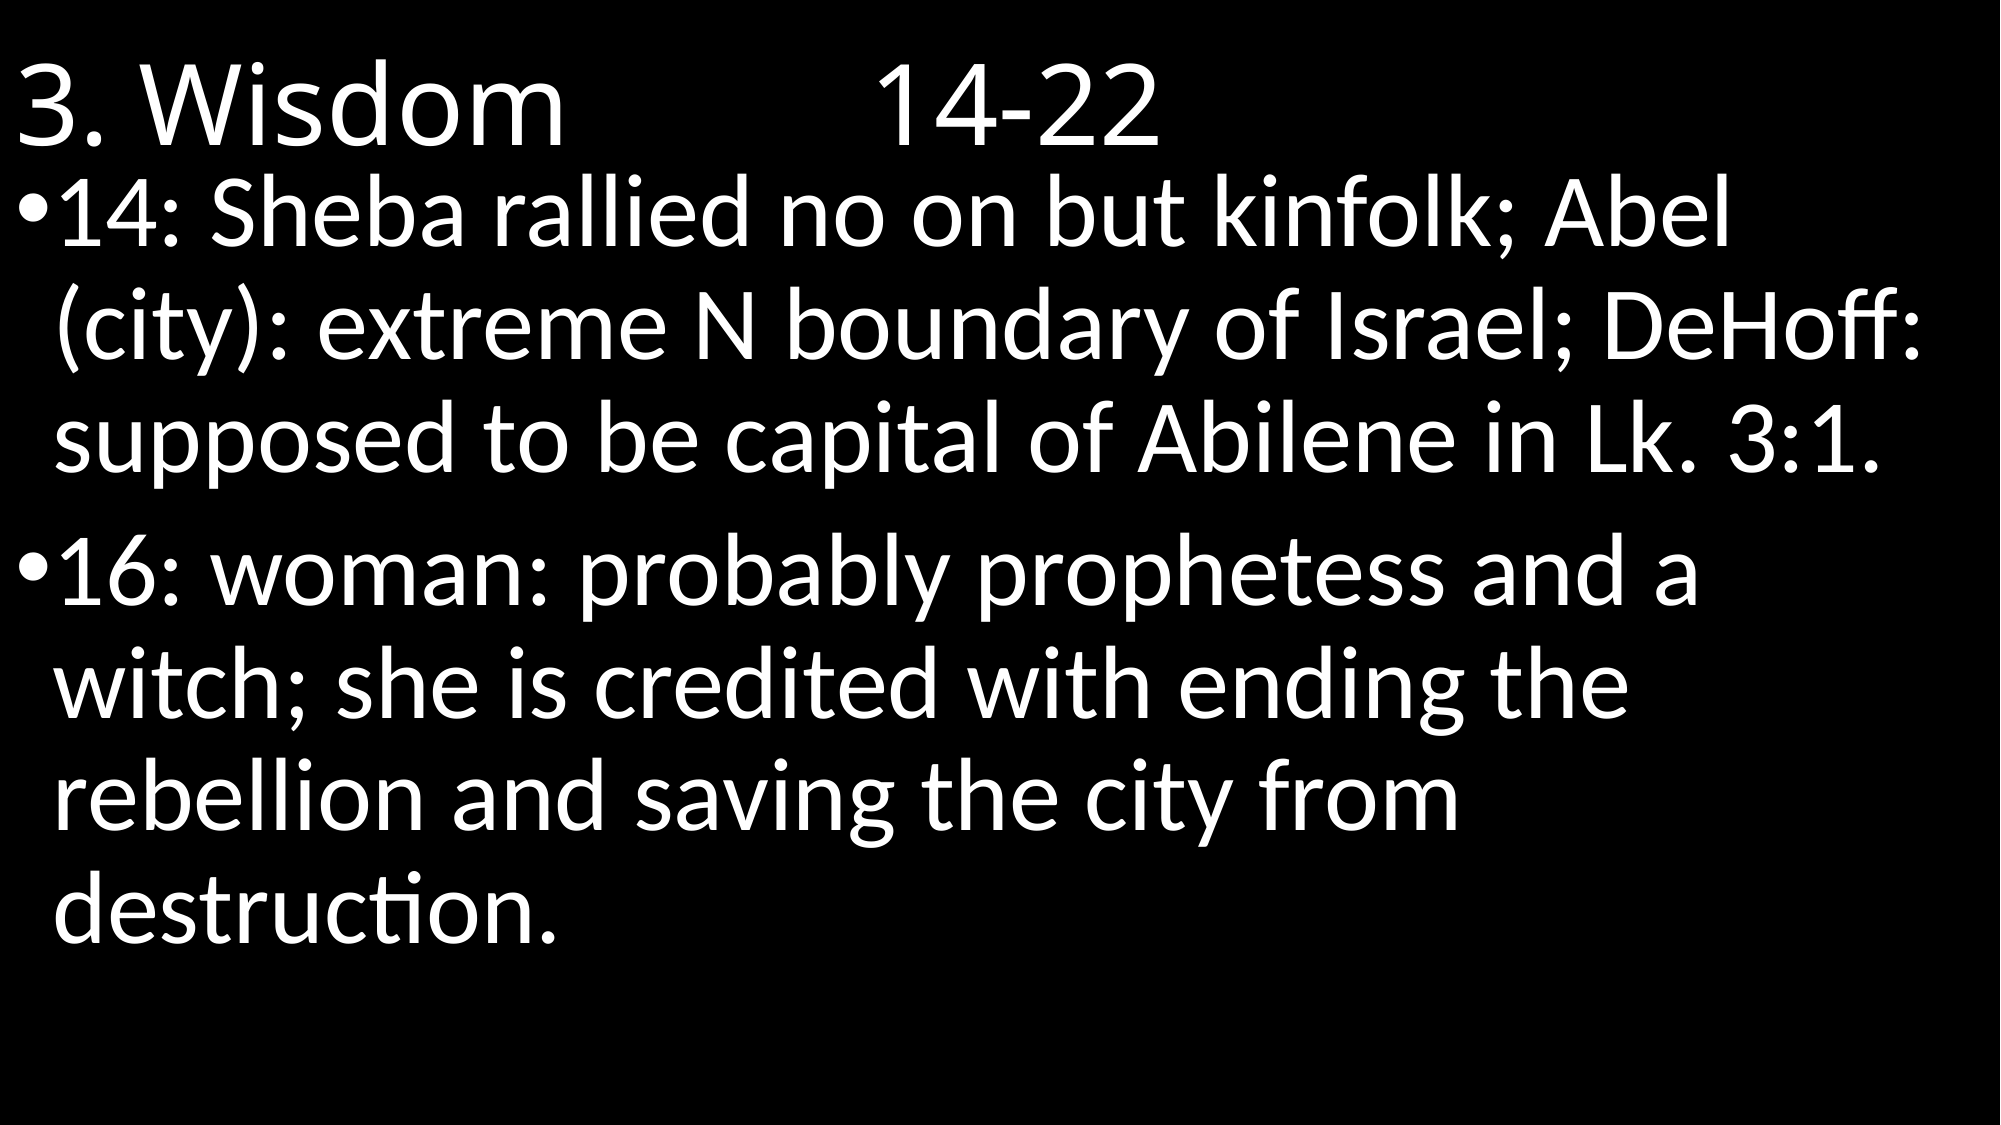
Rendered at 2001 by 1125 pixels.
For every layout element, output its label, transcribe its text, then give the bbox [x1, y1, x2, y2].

title 3. Wisdom 14-22 [0, 0, 2000, 149]
list 14: Sheba rallied no on but kinfolk; Abel (city): extreme N boundary of Israel; DeHoff: supposed to be capital of Abilene in Lk. 3:1. 16: woman: probably prophetess and a witch; she is credited with ending the rebellion and saving the city from destruction. [0, 149, 2000, 1125]
